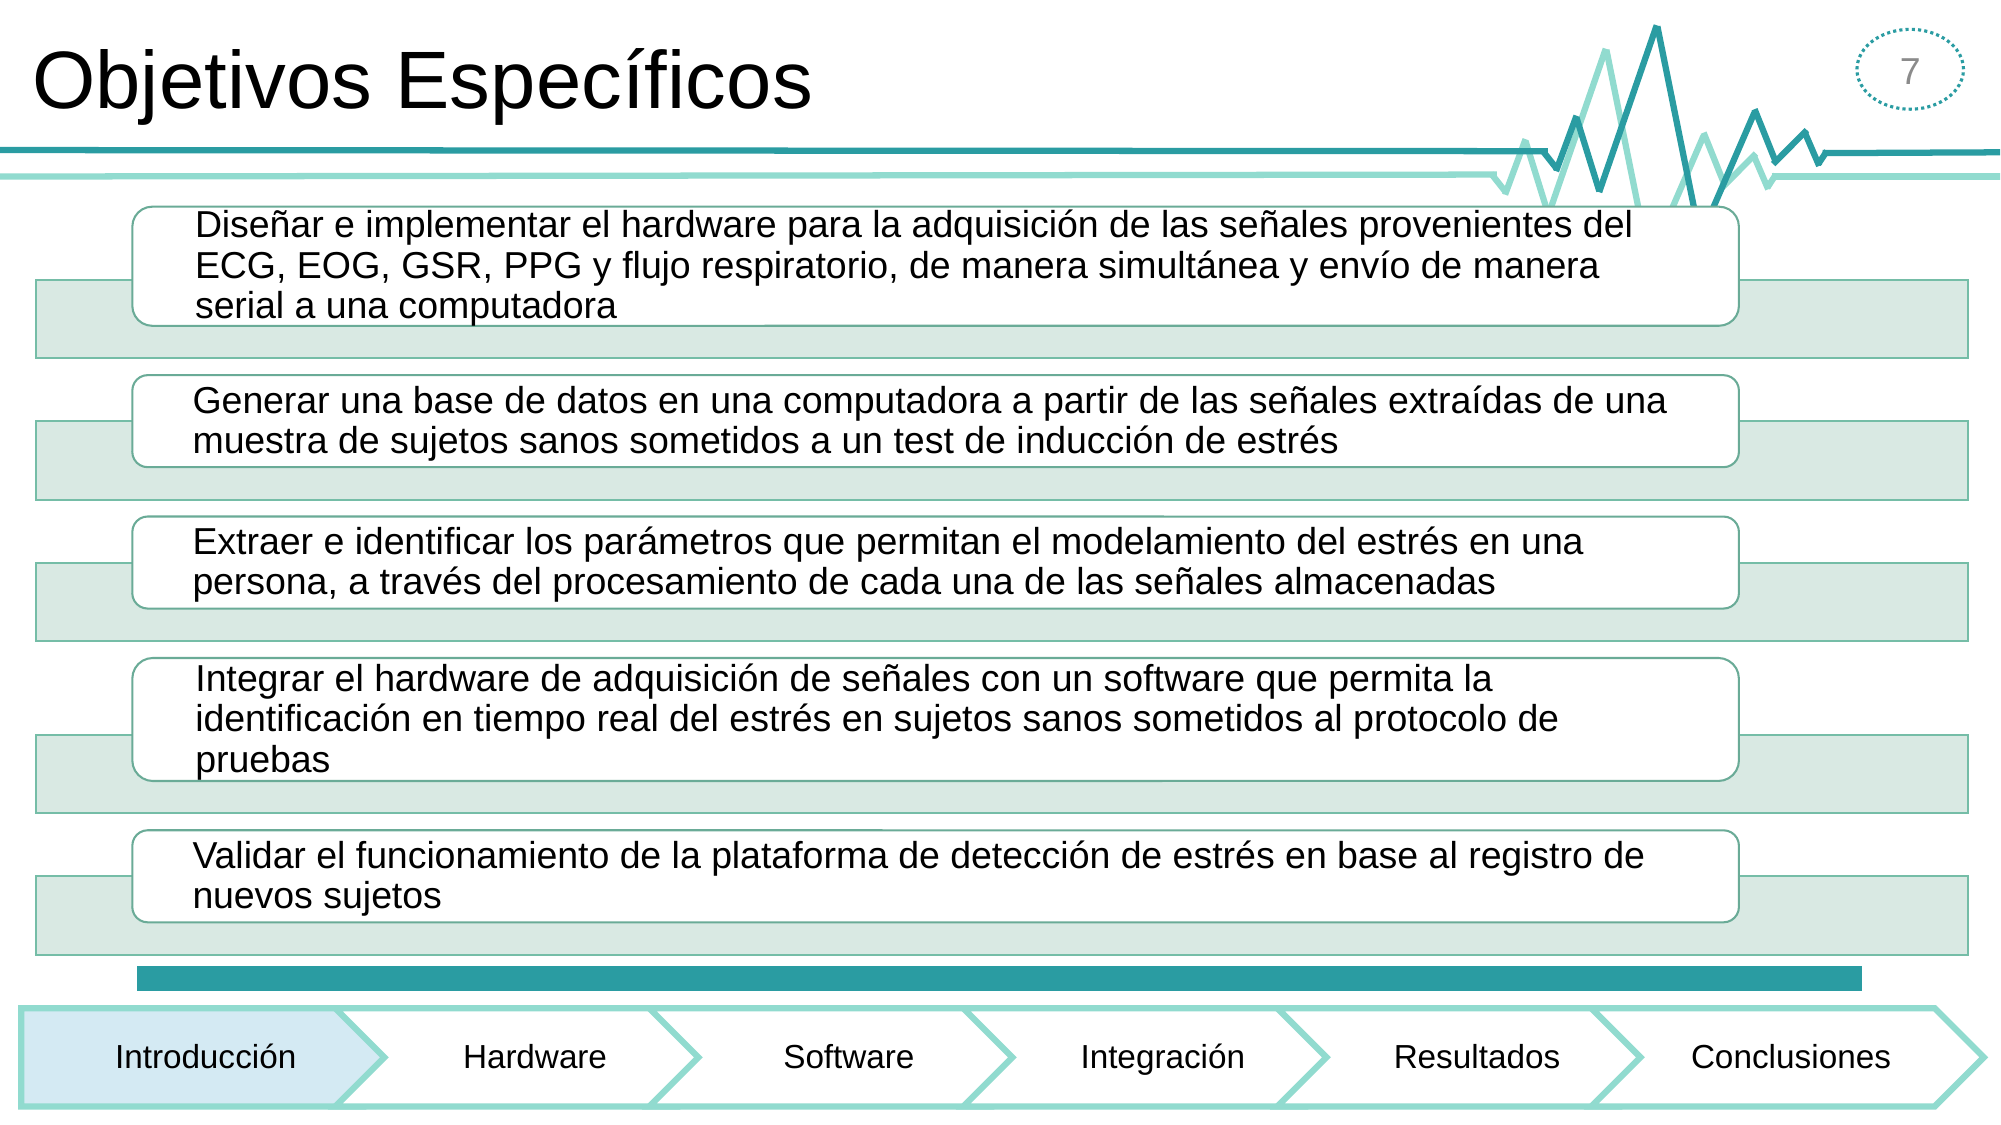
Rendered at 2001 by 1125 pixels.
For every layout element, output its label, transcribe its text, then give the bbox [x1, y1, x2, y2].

title Objetivos Específicos [17, 30, 1614, 134]
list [21, 1008, 1985, 1107]
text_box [35, 196, 1969, 966]
slide_number 7 [1855, 27, 1966, 111]
